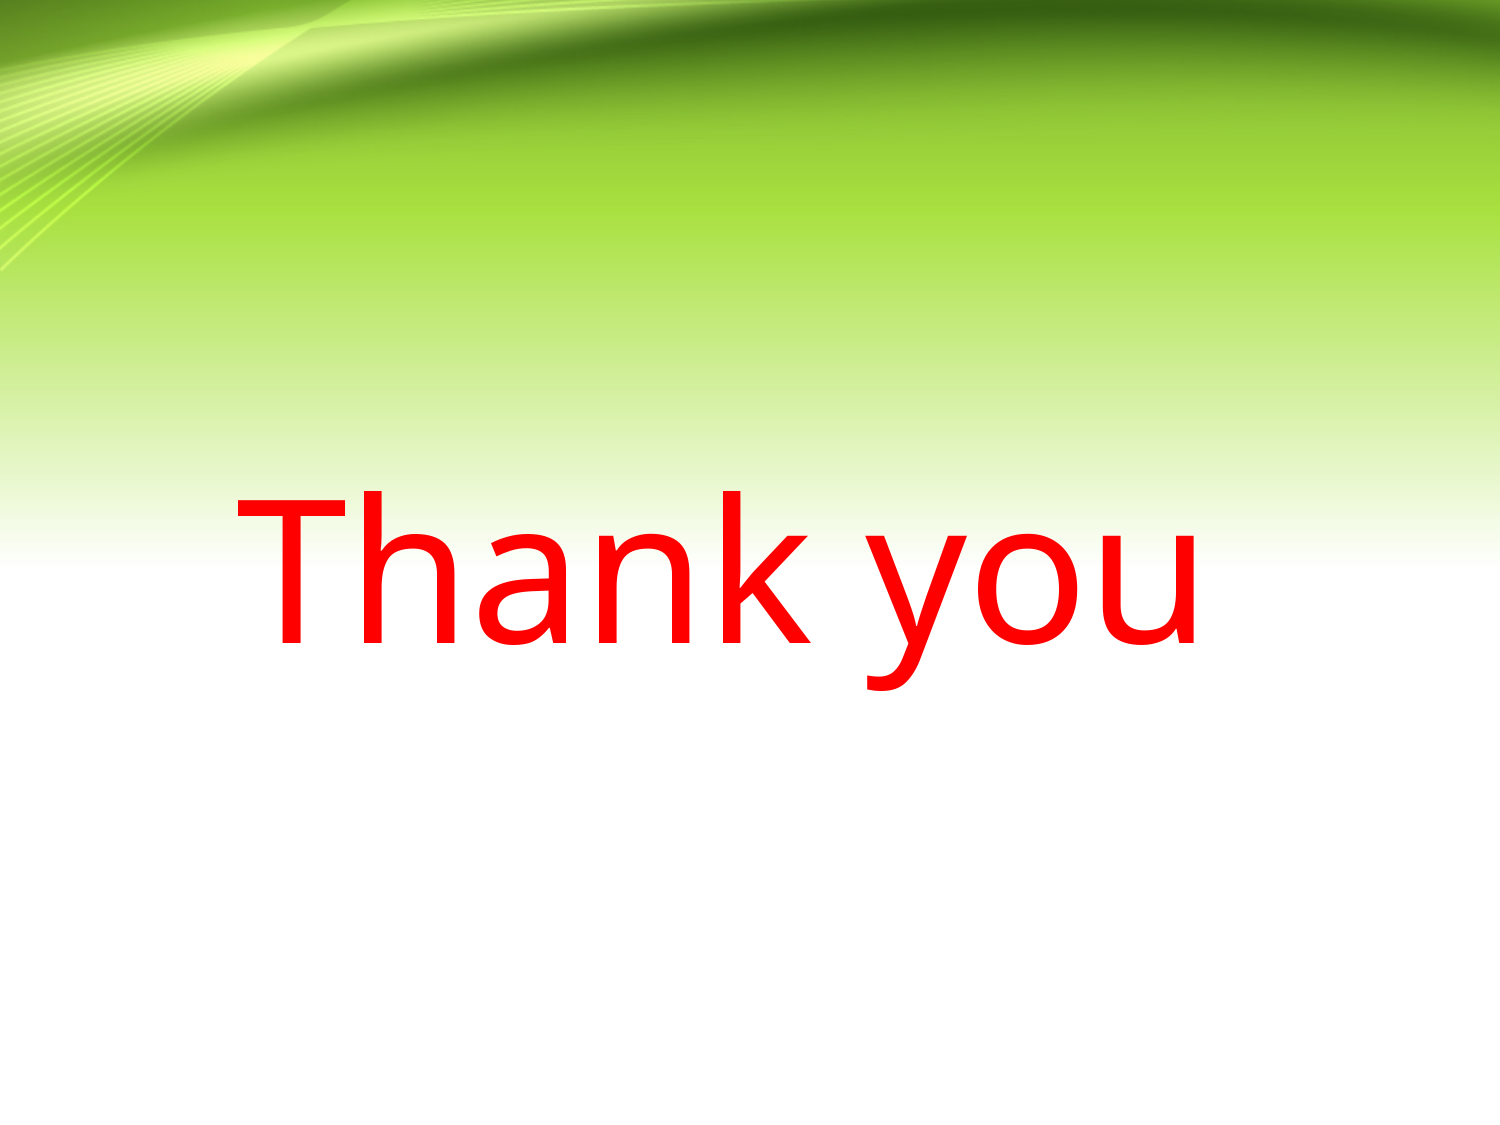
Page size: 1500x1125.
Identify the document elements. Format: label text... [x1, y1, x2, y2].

picture [0, 0, 1500, 1125]
list Thank you [74, 70, 1426, 1041]
